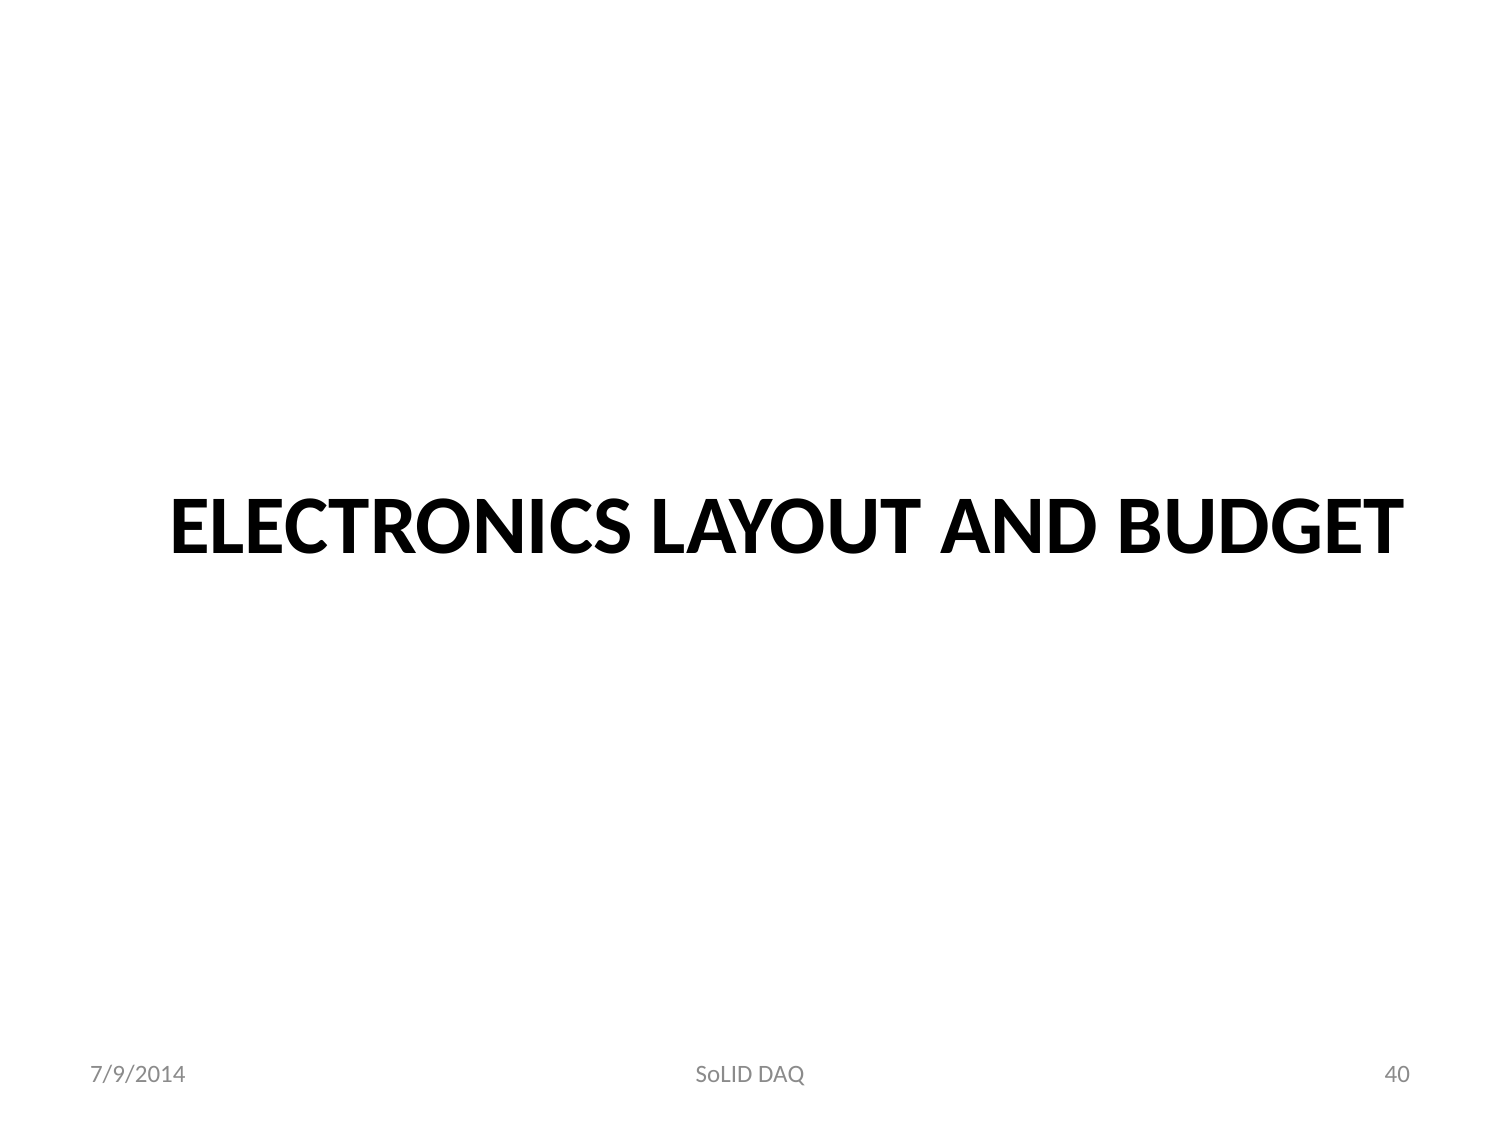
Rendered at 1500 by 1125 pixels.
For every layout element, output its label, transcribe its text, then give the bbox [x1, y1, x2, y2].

slide_number 40 [1074, 1042, 1425, 1103]
footer SoLID DAQ [512, 1042, 988, 1103]
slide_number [75, 1042, 425, 1103]
title ElectrONICS layout and budget [150, 462, 1425, 686]
